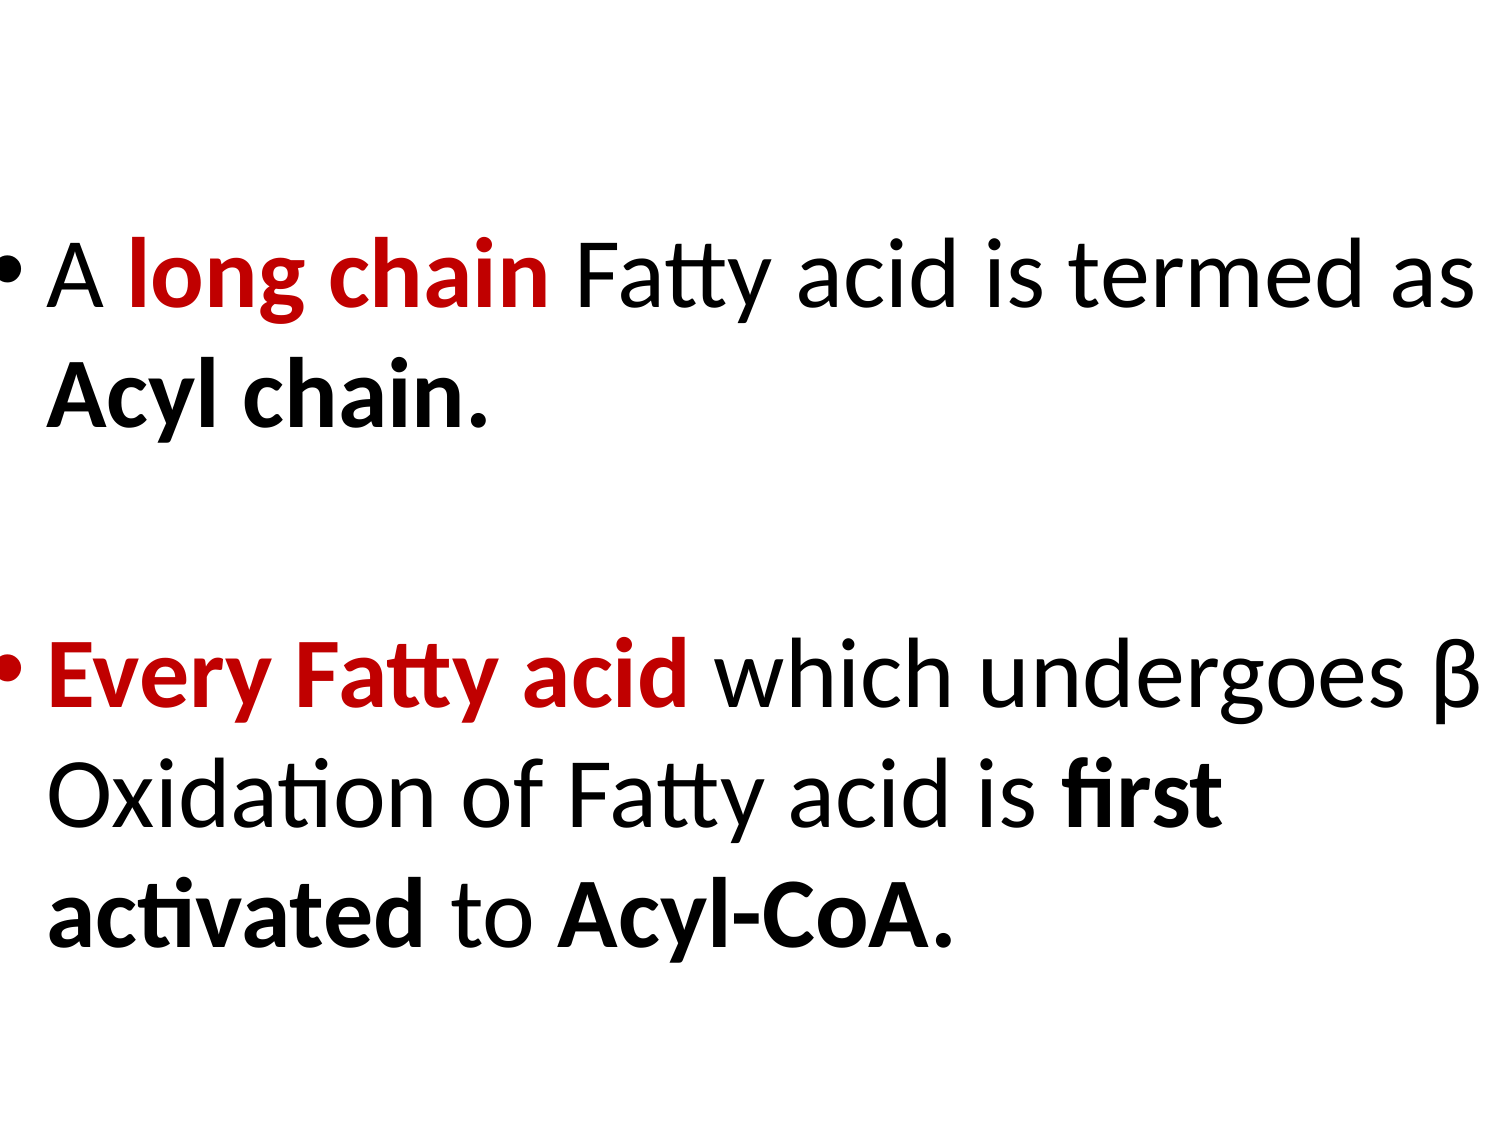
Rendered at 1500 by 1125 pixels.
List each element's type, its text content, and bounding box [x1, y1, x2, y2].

list A long chain Fatty acid is termed as Acyl chain. Every Fatty acid which undergoes β Oxidation of Fatty acid is first activated to Acyl-CoA. [0, 200, 1500, 1038]
